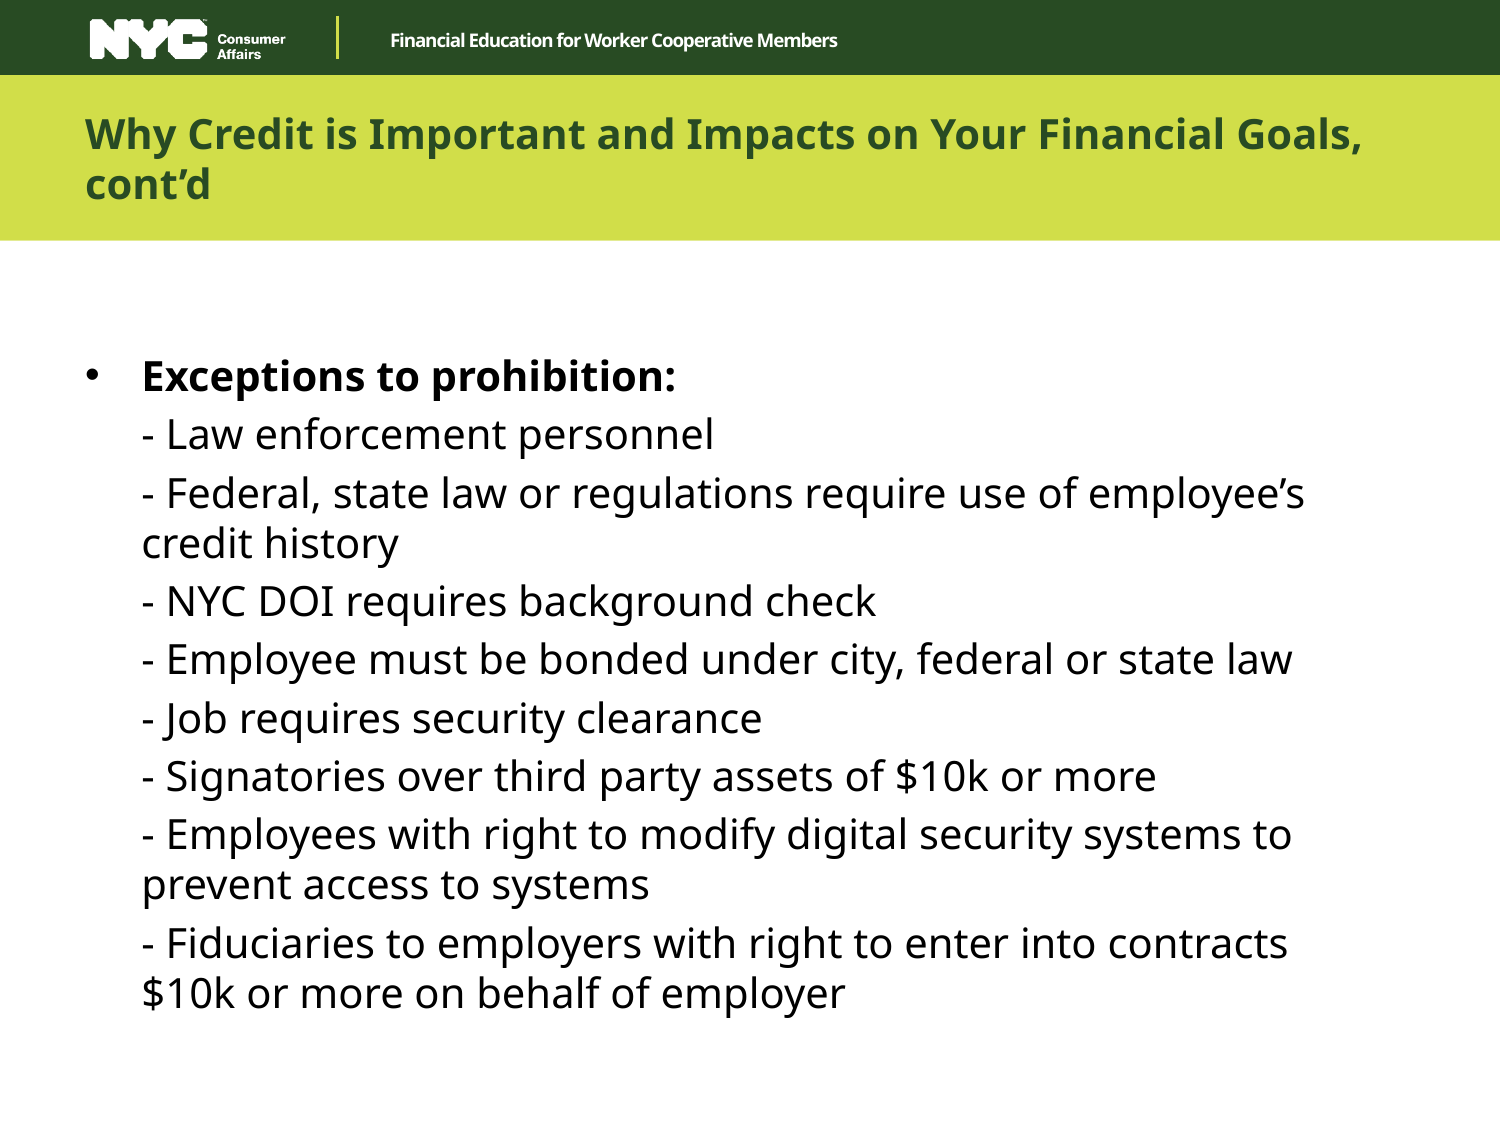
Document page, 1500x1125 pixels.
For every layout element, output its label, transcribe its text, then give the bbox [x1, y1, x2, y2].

text_box Financial Education for Worker Cooperative Members [375, 22, 1208, 57]
text_box [0, 77, 1500, 243]
text_box Exceptions to prohibition: - Law enforcement personnel - Federal, state law or regulations require use of employee’s credit history - NYC DOI requires background check - Employee must be bonded under city, federal or state law - Job requires security clearance - Signatories over third party assets of $10k or more - Employees with right to modify digital security systems to prevent access to systems - Fiduciaries to employers with right to enter into contracts $10k or more on behalf of employer [70, 342, 1375, 1077]
text_box [0, 0, 1500, 77]
text_box Why Credit is Important and Impacts on Your Financial Goals, cont’d [70, 125, 1475, 190]
picture [87, 16, 288, 62]
